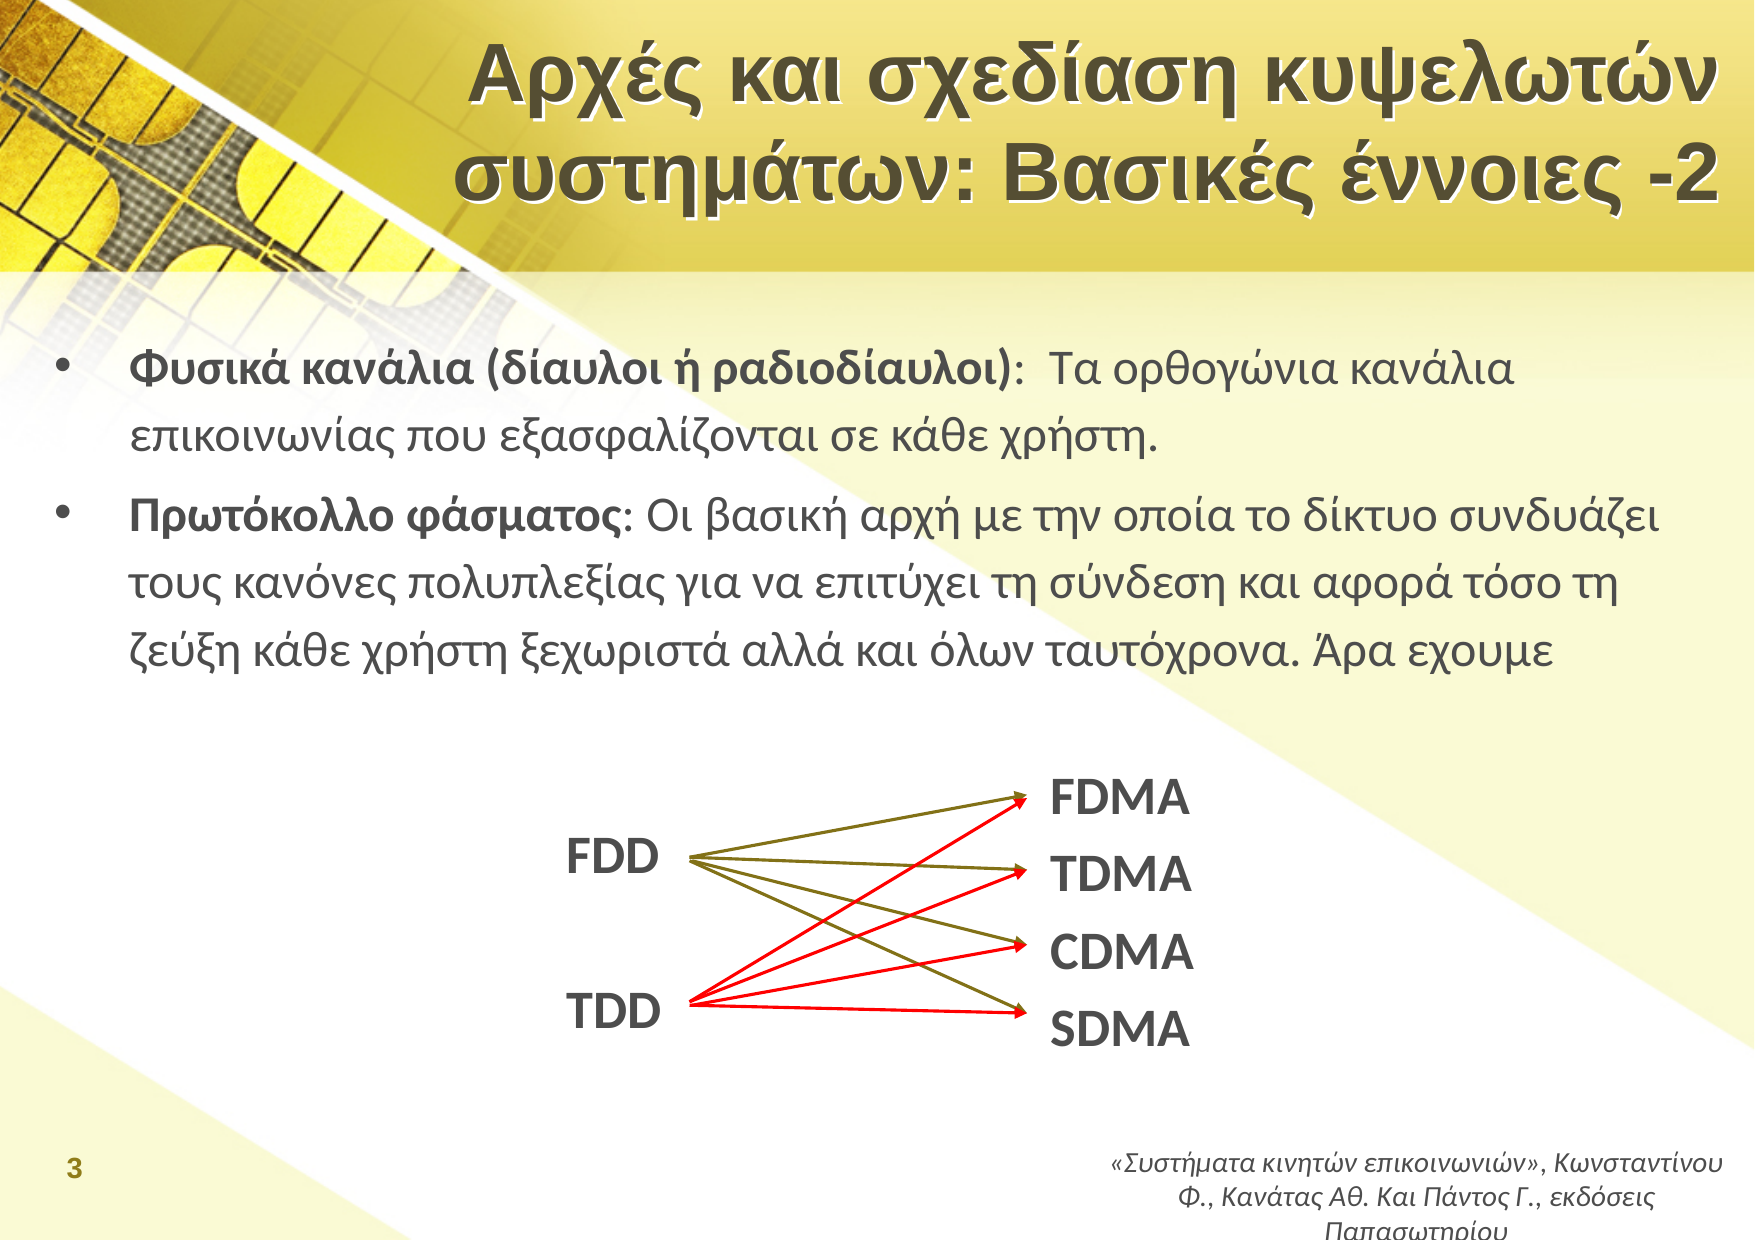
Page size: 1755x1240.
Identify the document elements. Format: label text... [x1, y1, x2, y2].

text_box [689, 869, 1028, 1002]
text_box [692, 944, 1028, 1005]
text_box 3 [64, 1132, 190, 1185]
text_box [689, 1005, 1028, 1014]
picture [0, 0, 1755, 1240]
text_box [689, 794, 1028, 798]
text_box FDD TDD [564, 819, 890, 1040]
text_box FDMA TDMA CDMA SDMA [1048, 760, 1755, 1058]
text_box Φυσικά κανάλια (δίαυλοι ή ραδιοδίαυλοι): Τα ορθογώνια κανάλια επικοινωνίας που εξασφαλίζονται σε κάθε χρήστη. Πρωτόκολλο φάσματος: Οι βασική αρχή με την οποία το δίκτυο συνδυάζει τους κανόνες πολυπλεξίας για να επιτύχει τη σύνδεση και αφορά τόσο τη ζεύξη κάθε χρήστη ξεχωριστά αλλά και όλων ταυτόχρονα. Άρα εχουμε [52, 327, 1755, 677]
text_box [689, 798, 1028, 869]
title Αρχές και σχεδίαση κυψελωτών συστημάτων: Βασικές έννοιες -2 [202, 14, 1720, 222]
text_box «Συστήματα κινητών επικοινωνιών», Κωνσταντίνου Φ., Κανάτας Αθ. Και Πάντος Γ., εκδόσεις Παπασωτηρίου [1089, 1144, 1742, 1240]
